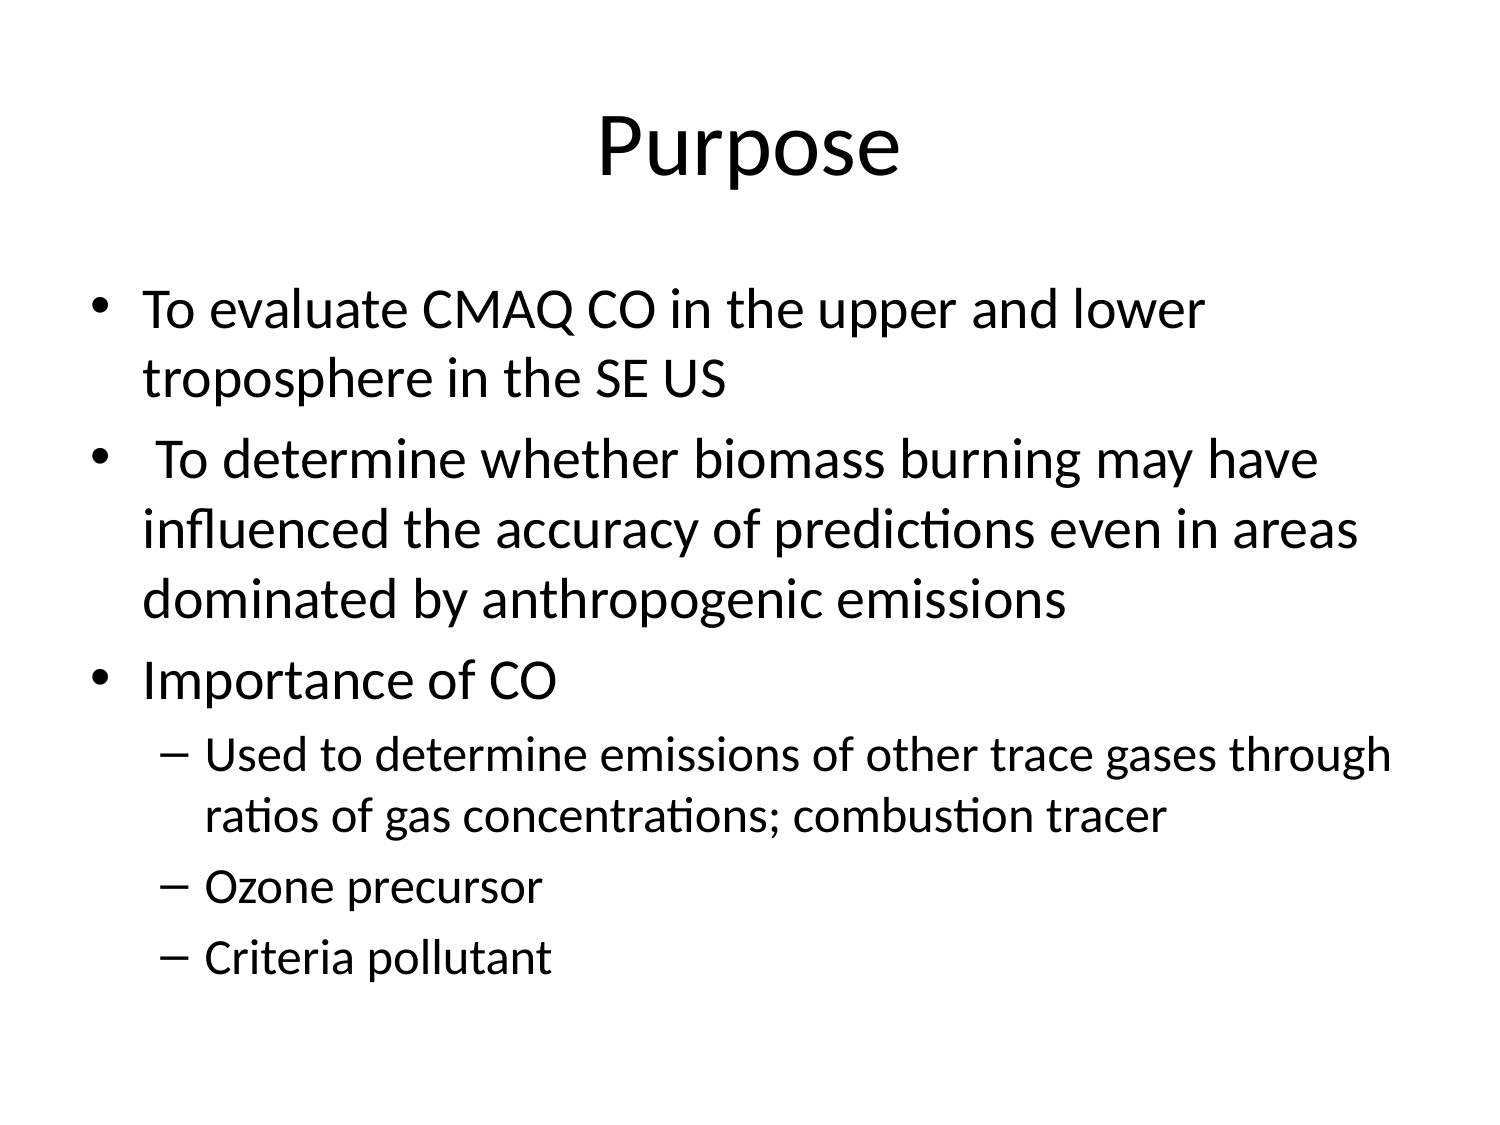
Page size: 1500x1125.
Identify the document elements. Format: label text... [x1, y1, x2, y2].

title Purpose [75, 45, 1425, 233]
list To evaluate CMAQ CO in the upper and lower troposphere in the SE US To determine whether biomass burning may have influenced the accuracy of predictions even in areas dominated by anthropogenic emissions Importance of CO Used to determine emissions of other trace gases through ratios of gas concentrations; combustion tracer Ozone precursor Criteria pollutant [75, 262, 1425, 1005]
